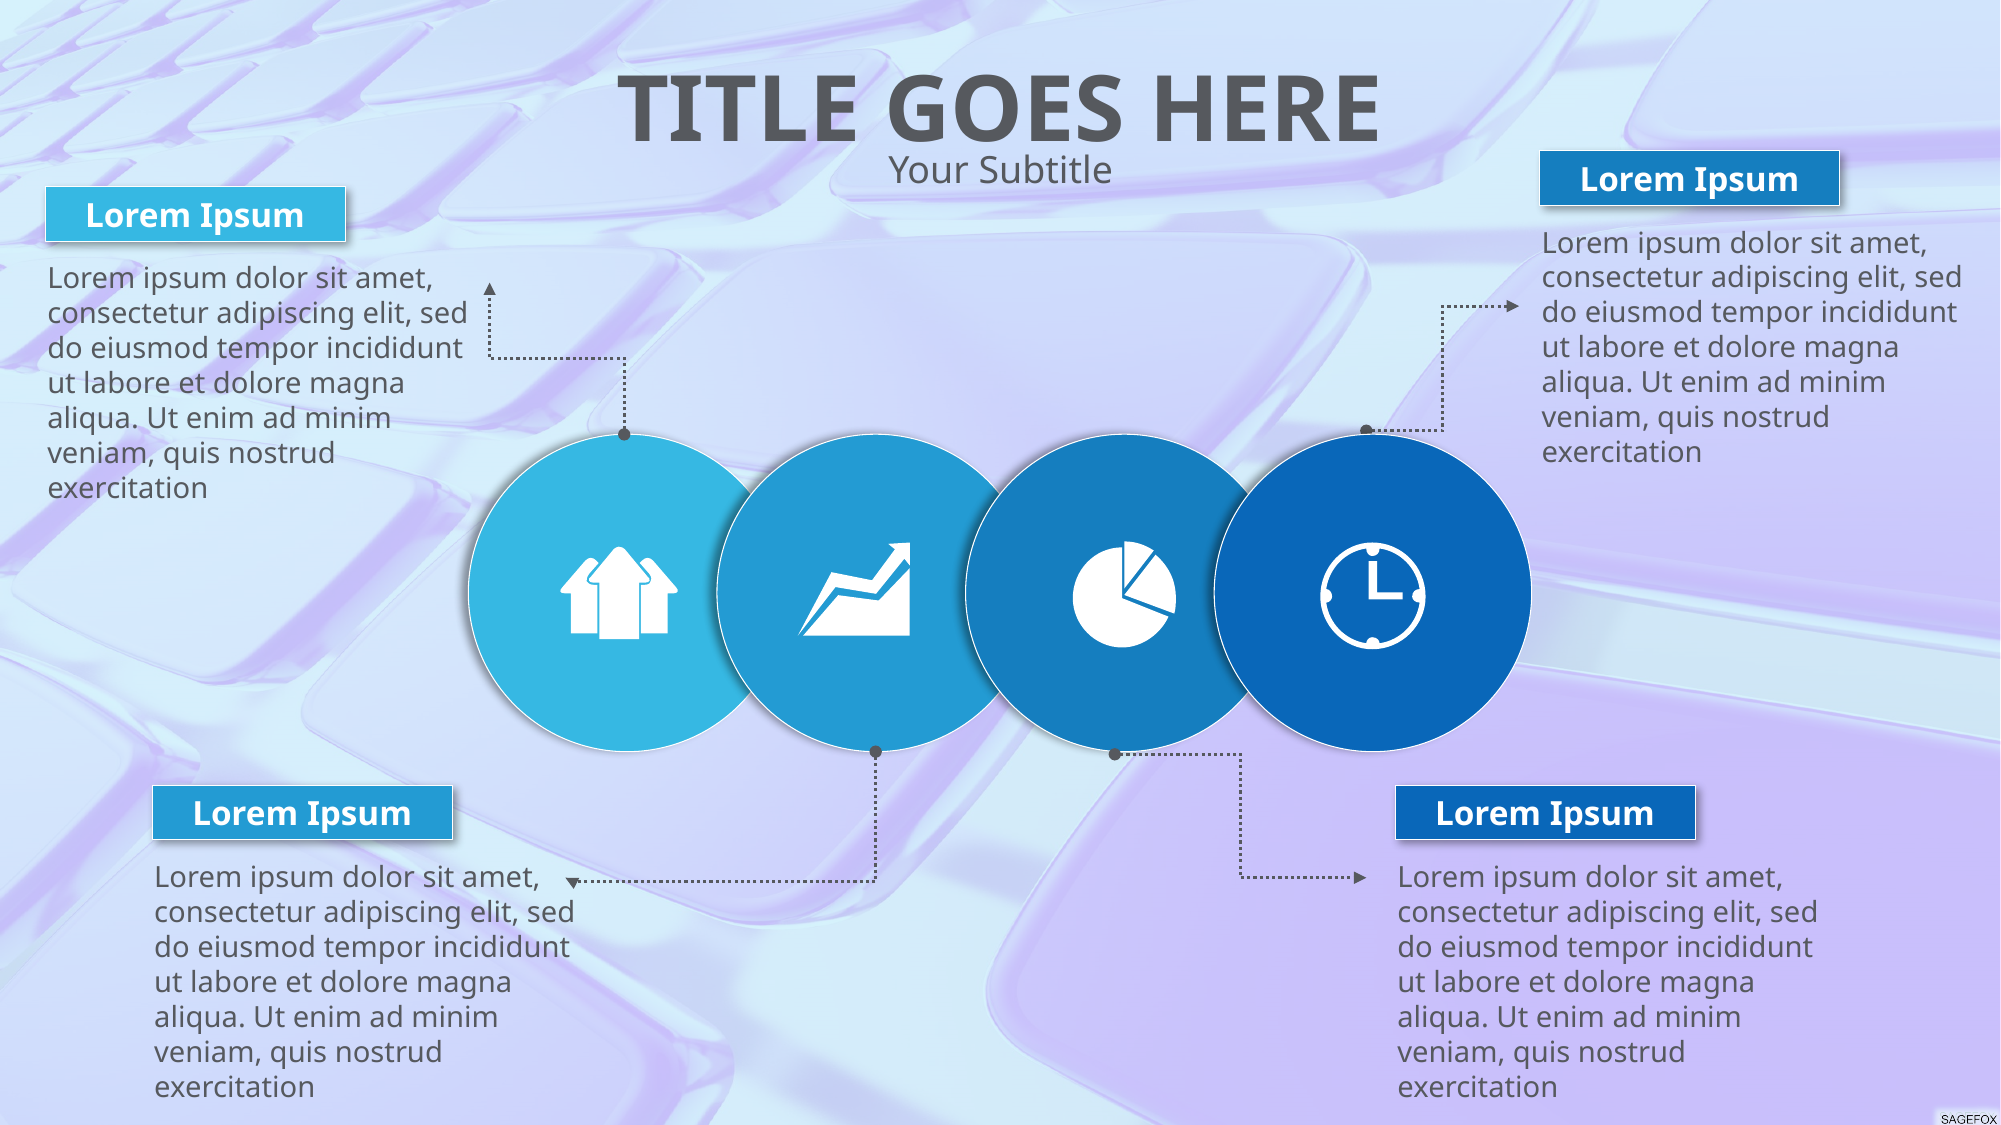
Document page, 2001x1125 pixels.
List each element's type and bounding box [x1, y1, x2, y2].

text_box [1320, 542, 1426, 650]
text_box [1531, 150, 1984, 441]
text_box [1114, 754, 1367, 878]
text_box [144, 784, 597, 1076]
text_box [1213, 433, 1533, 753]
text_box [558, 546, 680, 640]
text_box [490, 291, 633, 426]
text_box [37, 186, 490, 477]
text_box [1072, 541, 1176, 648]
text_box [797, 542, 910, 636]
text_box [657, 659, 784, 970]
picture [1938, 1114, 1999, 1125]
text_box [1366, 306, 1520, 431]
text_box [467, 433, 744, 753]
text_box [715, 433, 993, 753]
text_box [964, 433, 1242, 753]
text_box [548, 42, 1452, 199]
text_box [1387, 784, 1840, 1076]
